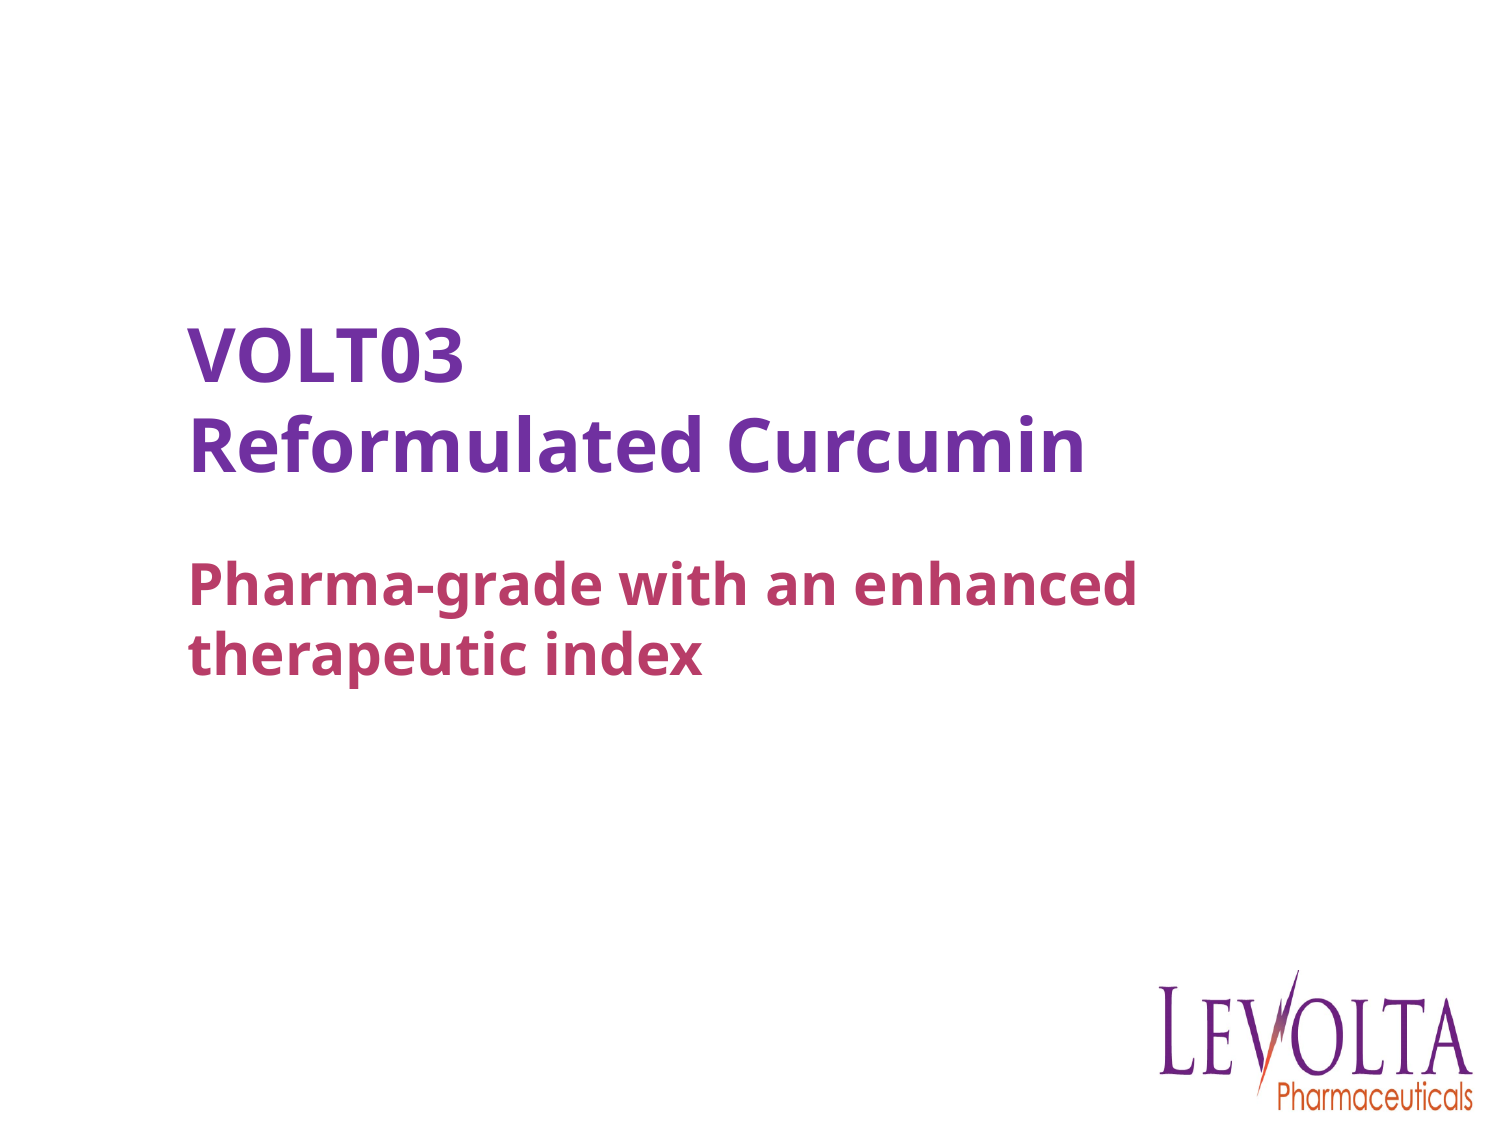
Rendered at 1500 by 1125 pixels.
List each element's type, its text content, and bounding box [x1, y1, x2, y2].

picture [1153, 970, 1480, 1122]
text_box VOLT03 Reformulated Curcumin Pharma-grade with an enhanced therapeutic index [172, 299, 1317, 695]
